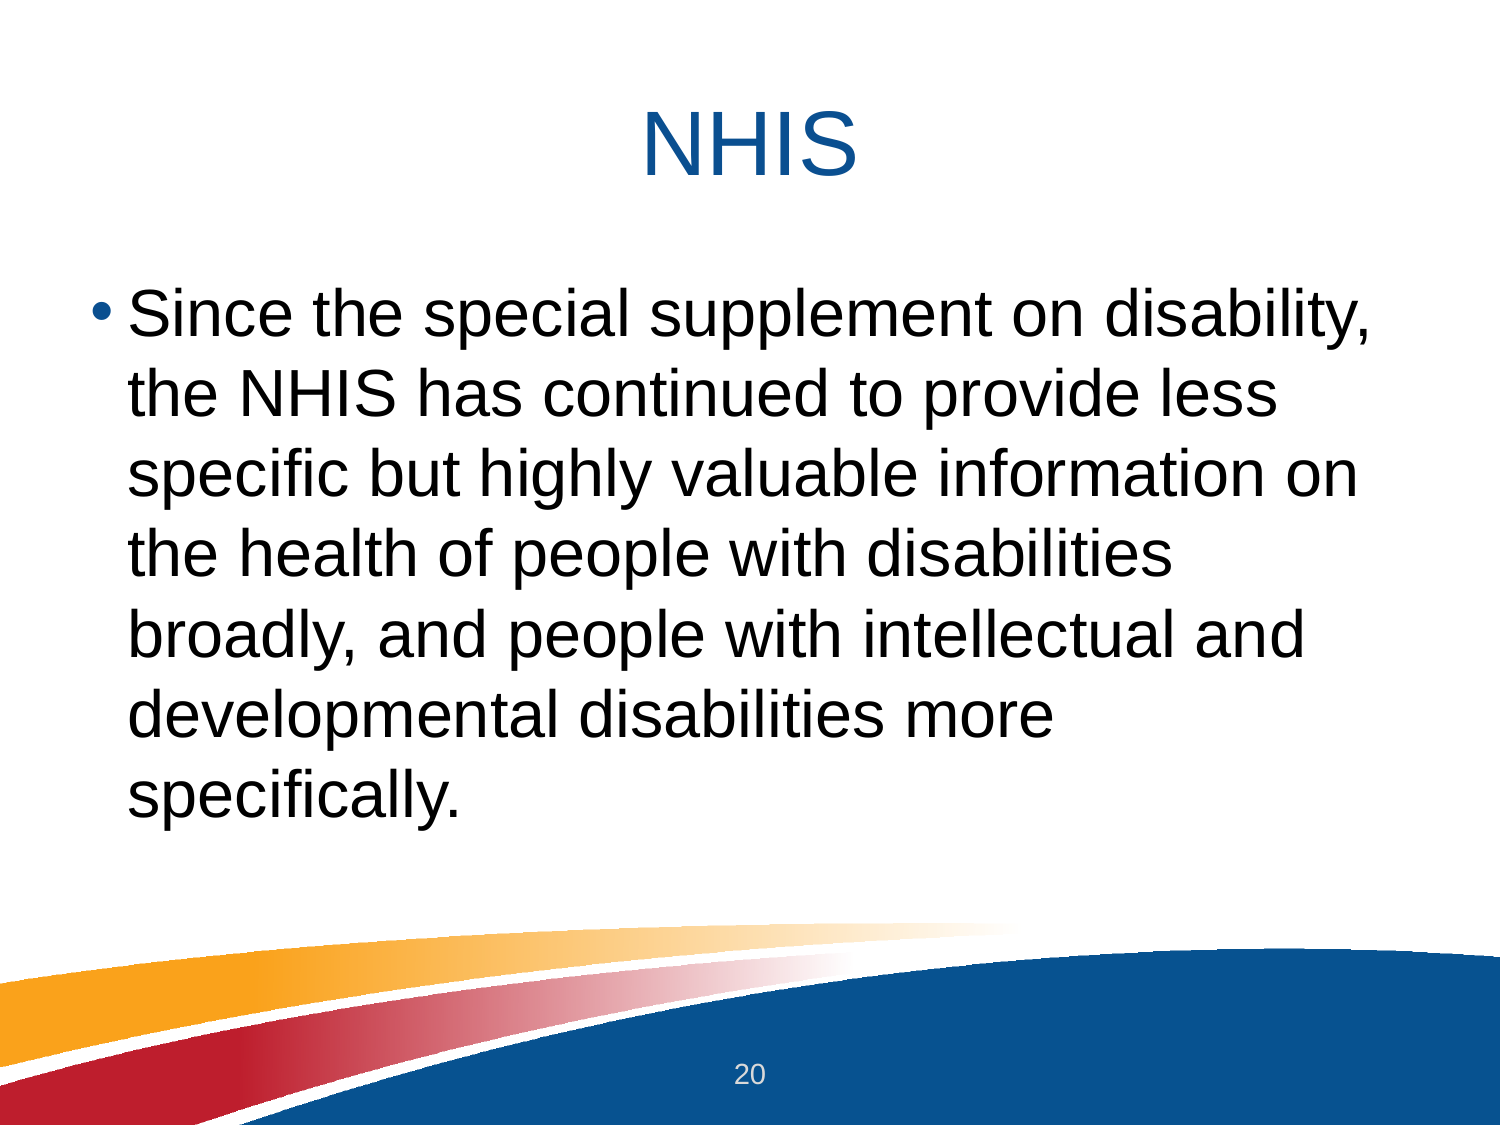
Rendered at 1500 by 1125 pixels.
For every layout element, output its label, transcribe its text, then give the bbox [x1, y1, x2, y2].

slide_number 20 [575, 1042, 925, 1103]
title NHIS [75, 45, 1425, 233]
list Since the special supplement on disability, the NHIS has continued to provide less specific but highly valuable information on the health of people with disabilities broadly, and people with intellectual and developmental disabilities more specifically. [75, 262, 1425, 900]
picture [0, 887, 1500, 1125]
